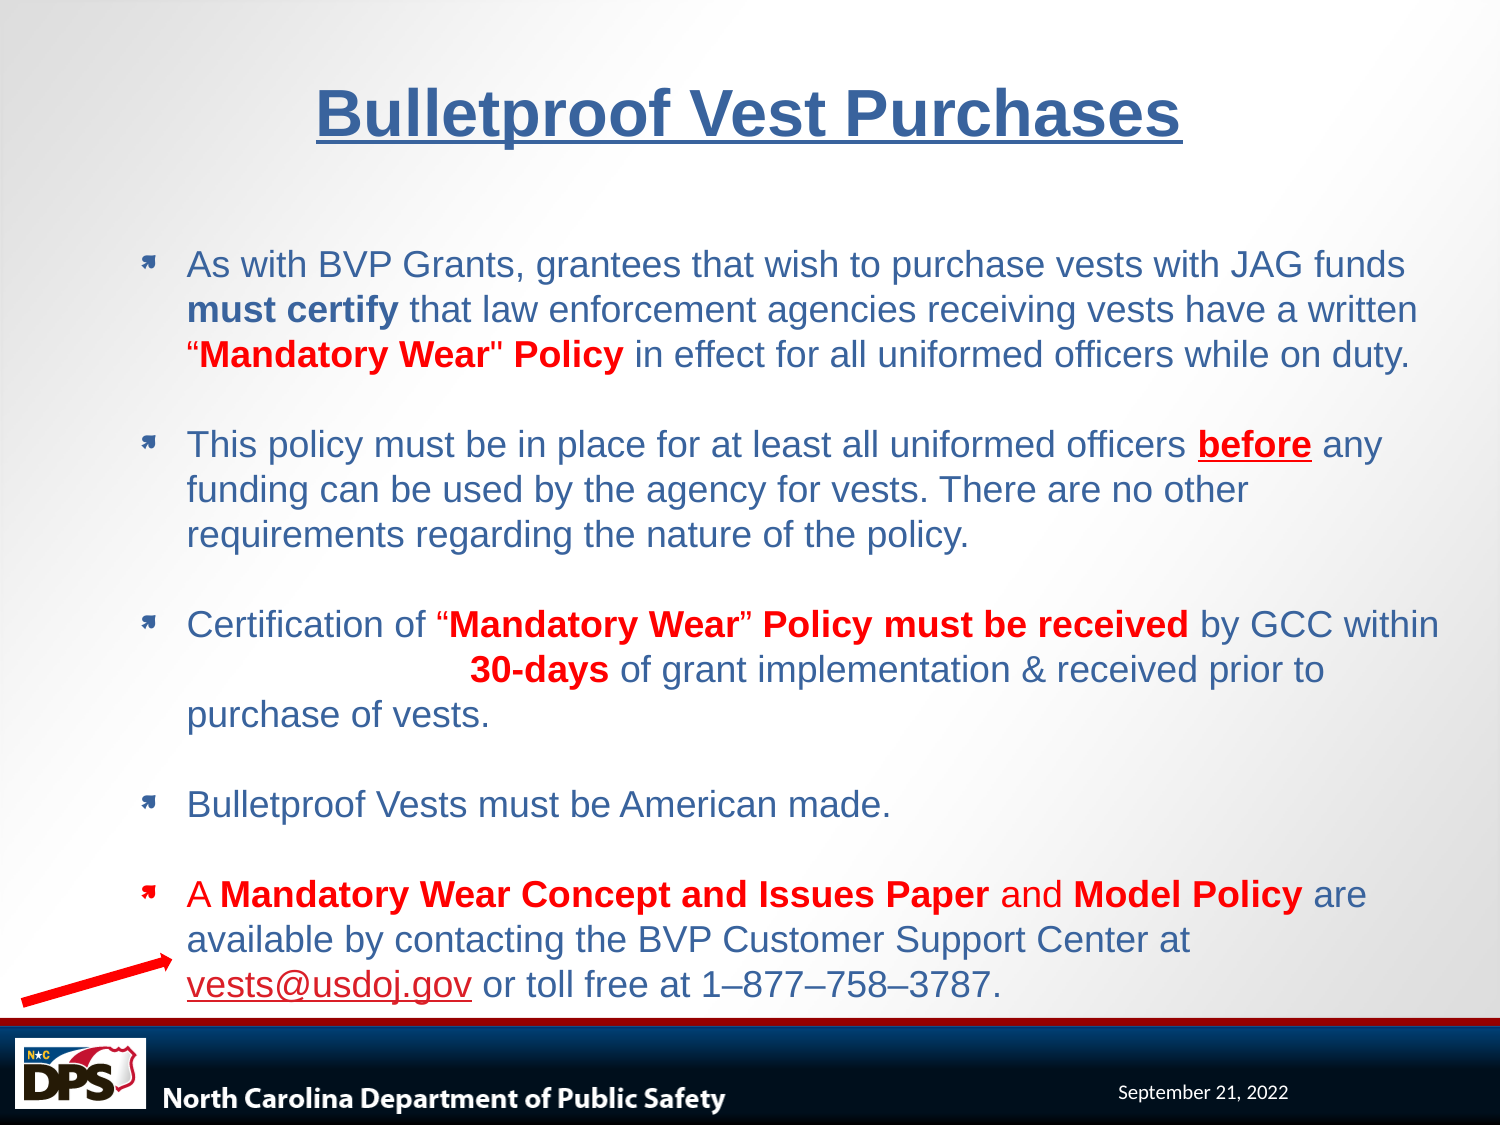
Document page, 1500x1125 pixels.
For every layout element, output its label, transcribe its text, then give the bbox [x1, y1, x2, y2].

text_box [16, 948, 177, 1013]
text_box As with BVP Grants, grantees that wish to purchase vests with JAG funds must certify that law enforcement agencies receiving vests have a written “Mandatory Wear" Policy in effect for all uniformed officers while on duty. This policy must be in place for at least all uniformed officers before any funding can be used by the agency for vests. There are no other requirements regarding the nature of the policy. Certification of “Mandatory Wear” Policy must be received by GCC within 30-days of grant implementation & received prior to purchase of vests. Bulletproof Vests must be American made. A Mandatory Wear Concept and Issues Paper and Model Policy are available by contacting the BVP Customer Support Center at vests@usdoj.gov or toll free at 1–877–758–3787. [124, 232, 1488, 1013]
text_box Bulletproof Vest Purchases [130, 62, 1368, 158]
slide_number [1103, 1051, 1419, 1112]
picture [0, 0, 1500, 1125]
